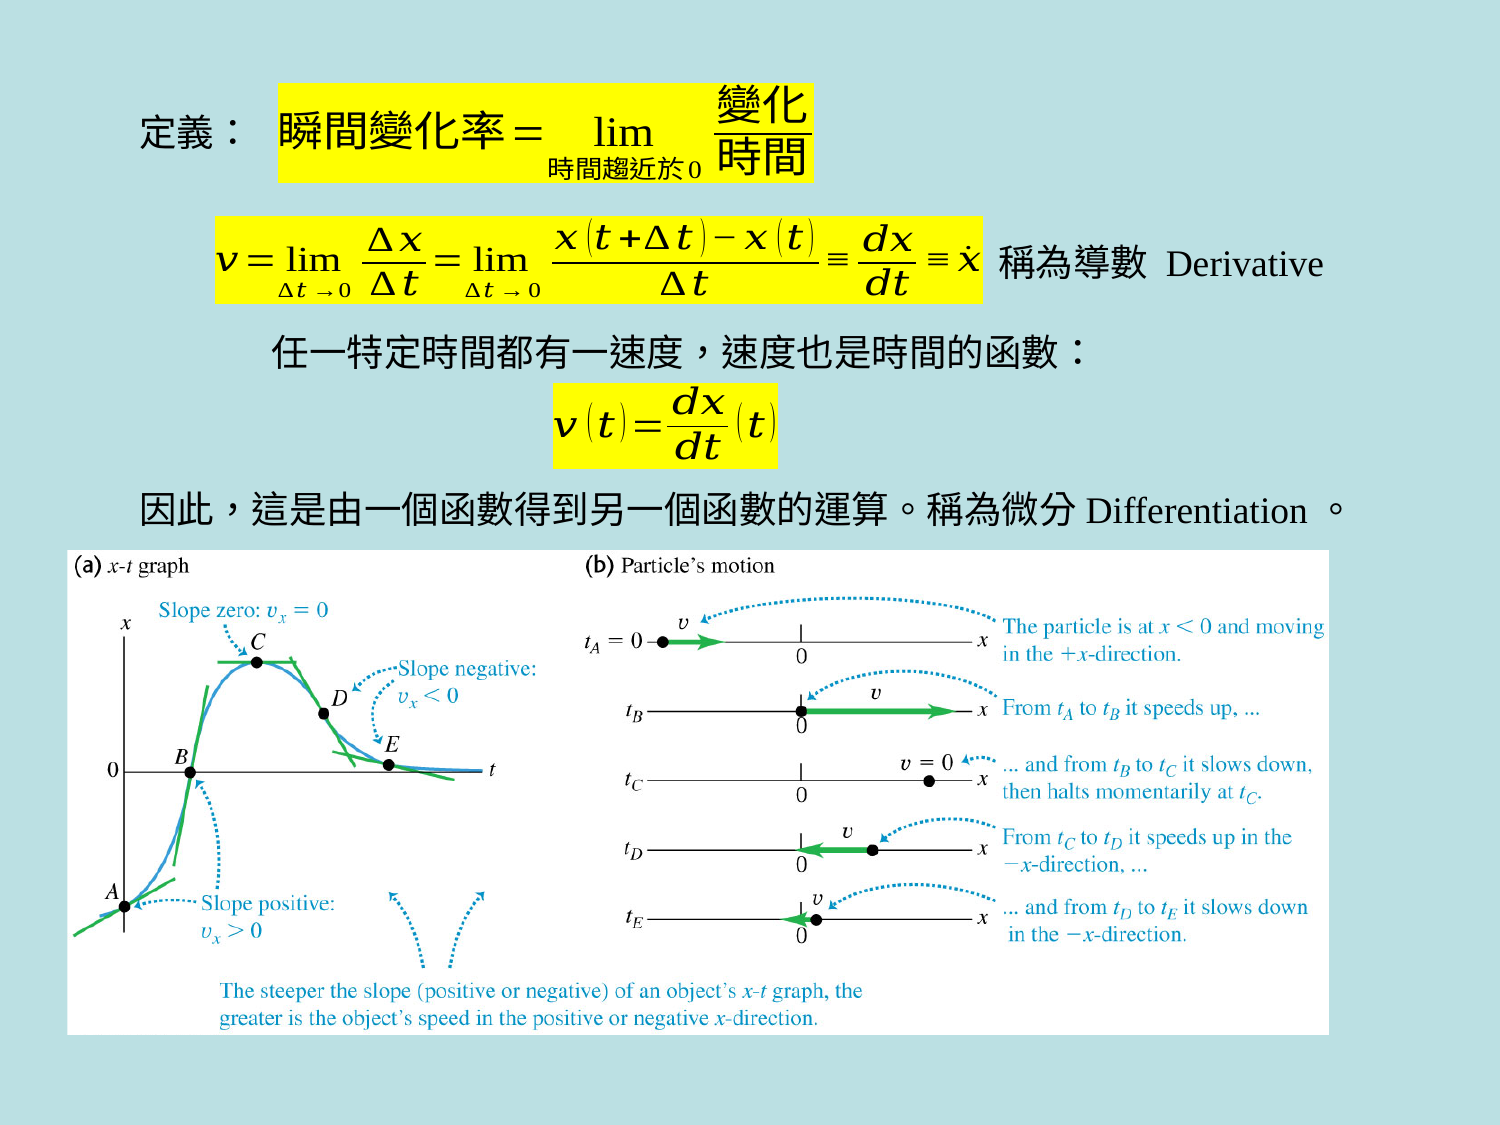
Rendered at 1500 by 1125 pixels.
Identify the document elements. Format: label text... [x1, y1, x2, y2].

picture [67, 550, 1330, 1036]
text_box 因此，這是由一個函數得到另一個函數的運算。稱為微分Differentiation。 [124, 478, 1433, 538]
text_box 任一特定時間都有一速度，速度也是時間的函數： [257, 321, 1258, 381]
text_box 定義： [124, 101, 278, 162]
text_box 稱為導數 Derivative [983, 231, 1356, 292]
